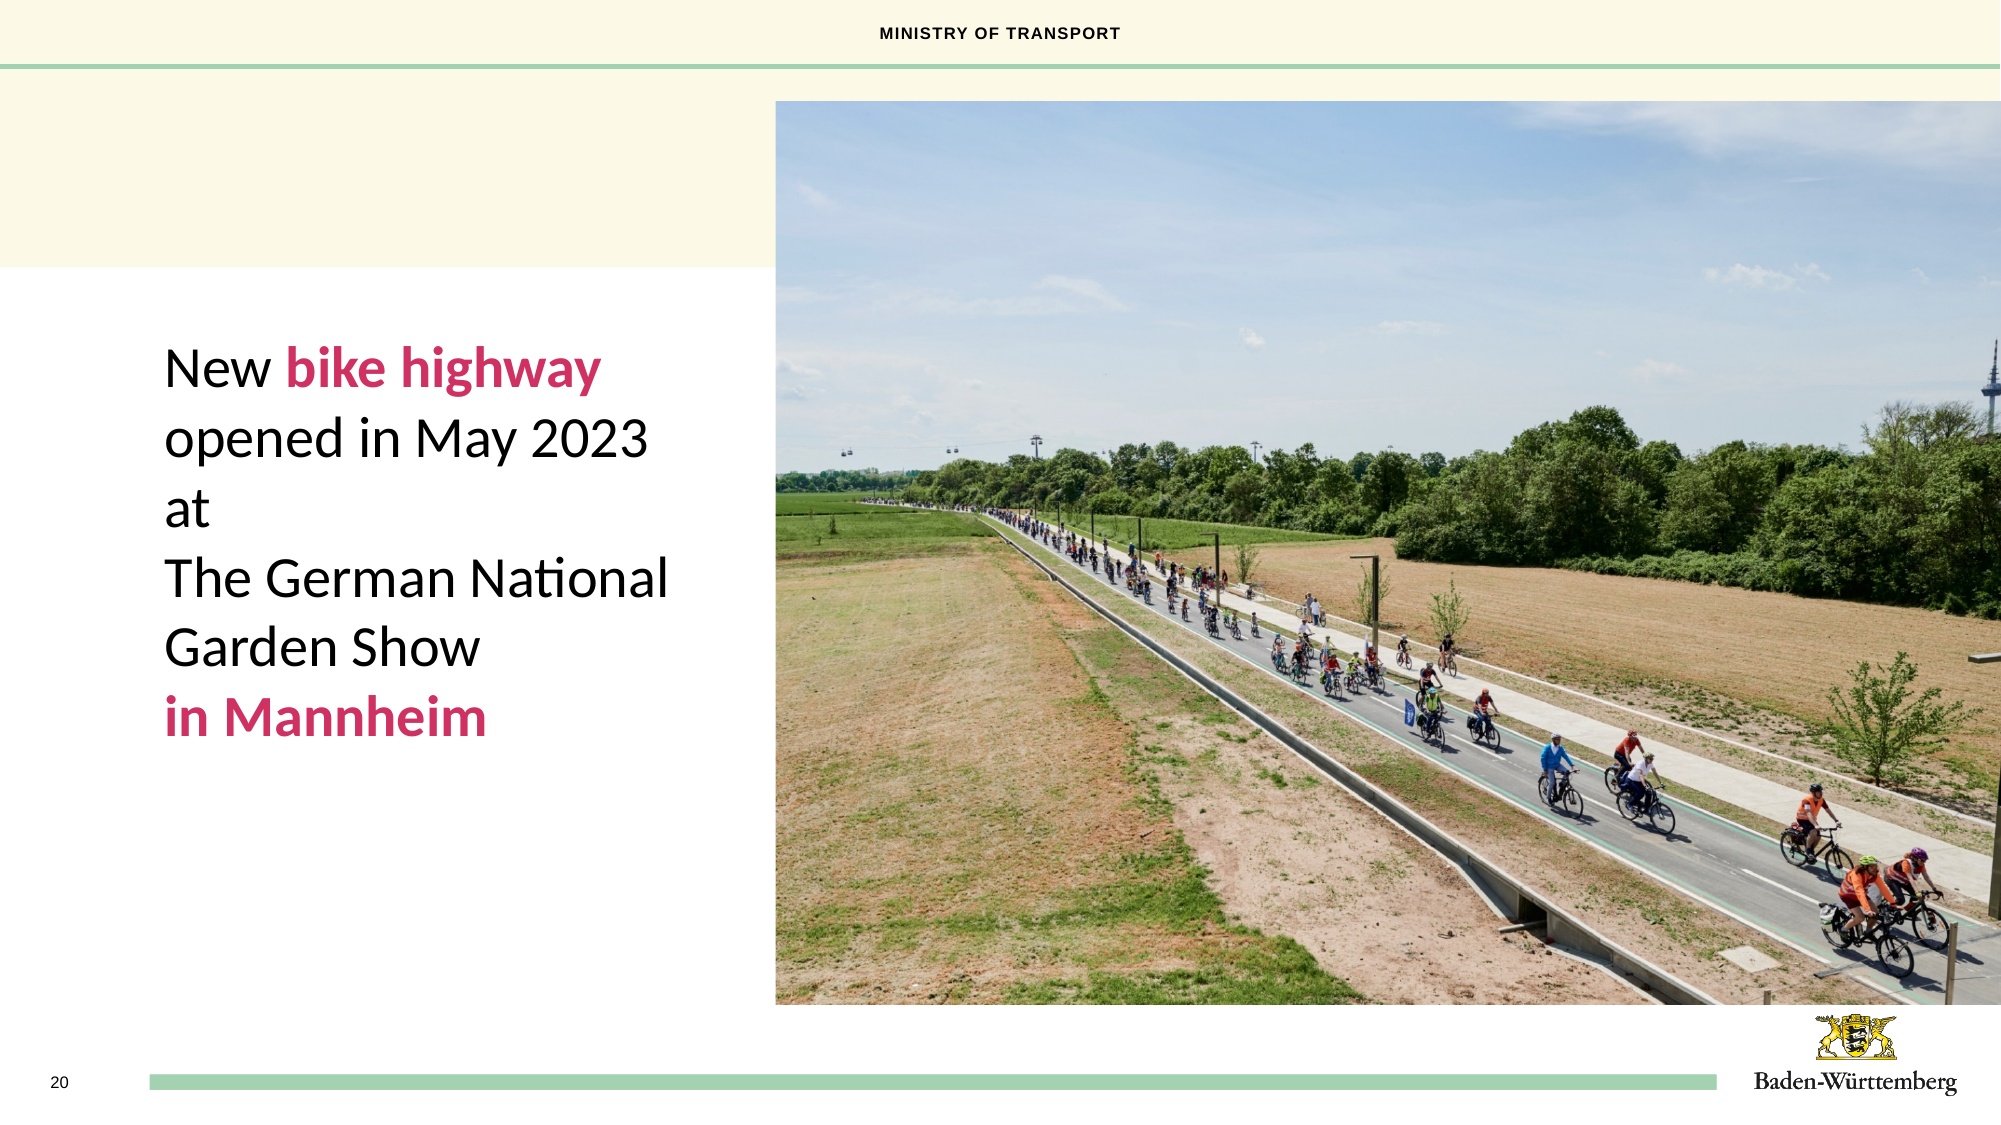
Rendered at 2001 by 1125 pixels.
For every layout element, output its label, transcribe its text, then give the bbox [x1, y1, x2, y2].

slide_number 20 [35, 1052, 131, 1113]
picture [775, 101, 2001, 1006]
picture [1754, 1014, 1957, 1098]
text_box [148, 1073, 1718, 1092]
text_box New bike highway opened in May 2023 at The German National Garden Show in Mannheim [149, 321, 770, 836]
